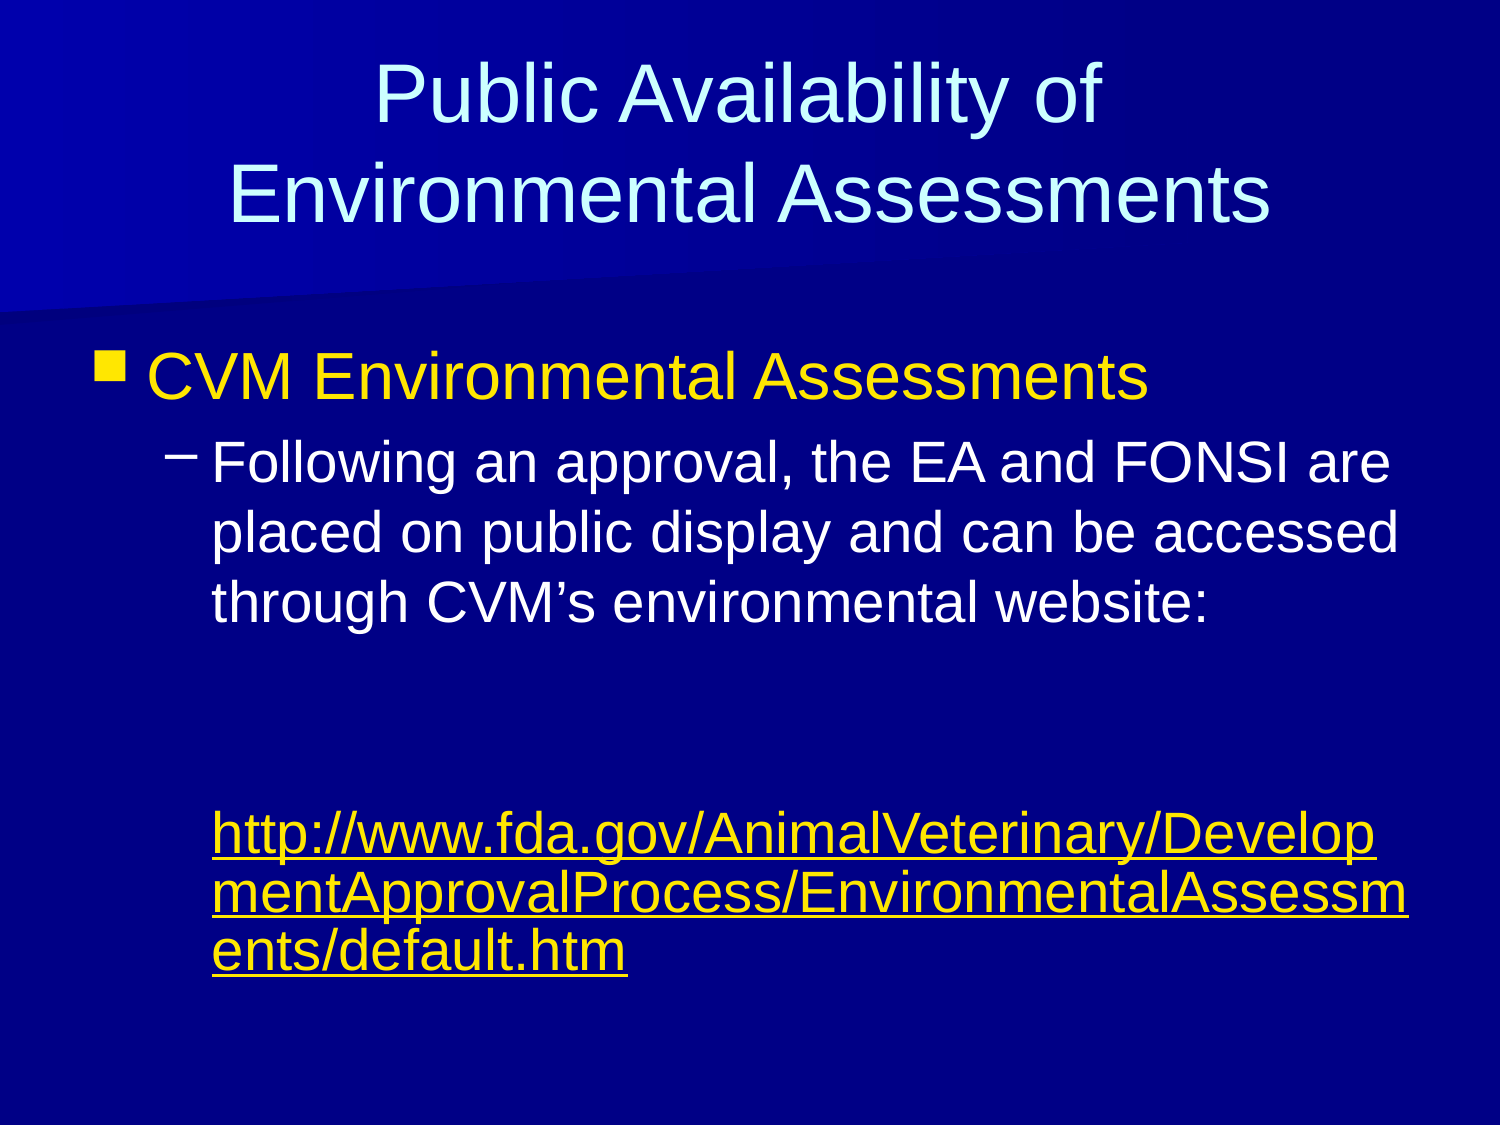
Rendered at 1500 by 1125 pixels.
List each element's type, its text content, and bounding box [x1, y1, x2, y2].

title Public Availability of Environmental Assessments [75, 45, 1425, 233]
list CVM Environmental Assessments Following an approval, the EA and FONSI are placed on public display and can be accessed through CVM’s environmental website: http://www.fda.gov/AnimalVeterinary/DevelopmentApprovalProcess/EnvironmentalAssessments/default.htm [75, 324, 1425, 1063]
